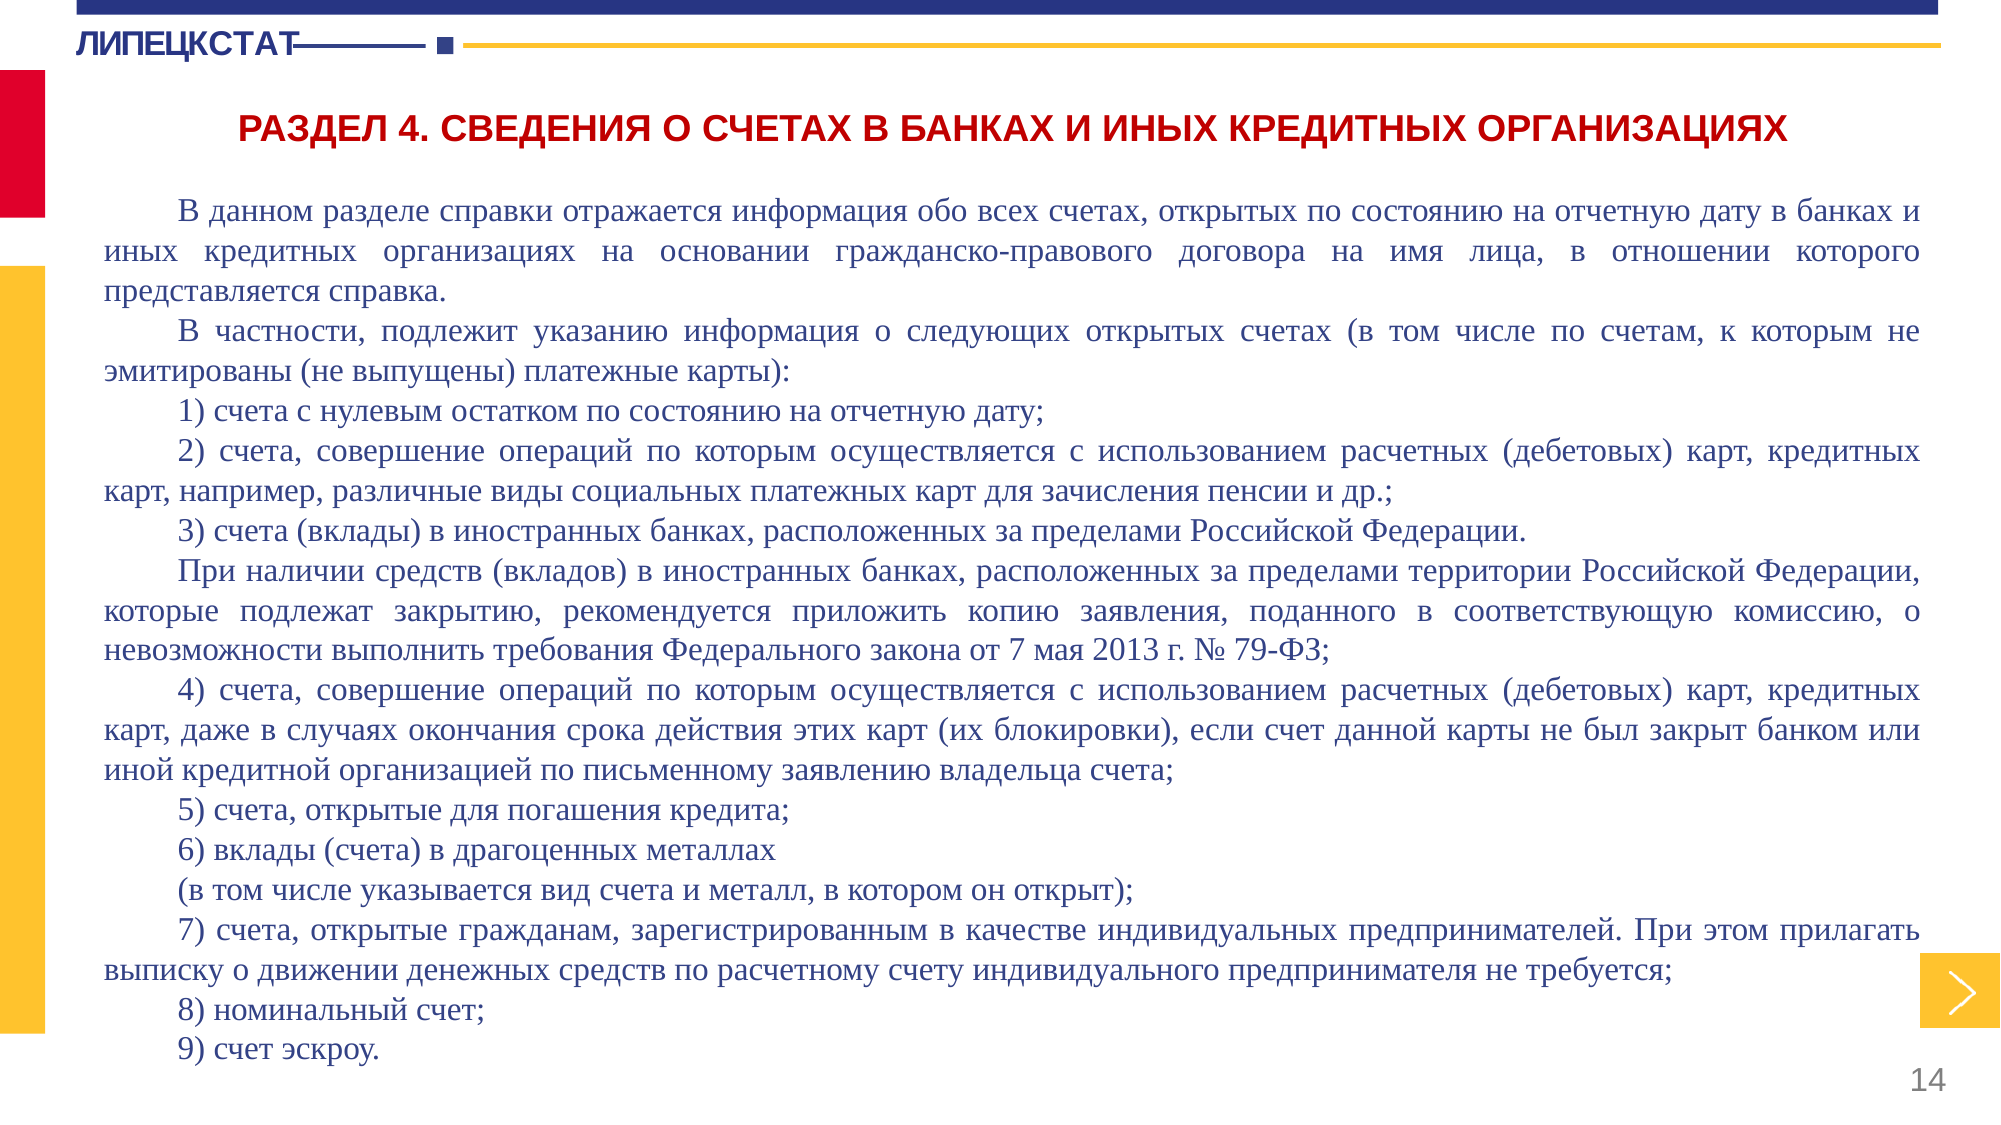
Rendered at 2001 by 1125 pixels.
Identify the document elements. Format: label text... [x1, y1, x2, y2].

text_box [0, 265, 46, 1034]
picture [1920, 953, 2000, 1028]
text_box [293, 36, 1941, 57]
text_box [0, 70, 46, 218]
text_box ЛИПЕЦКСТАТ [74, 18, 306, 63]
slide_number 14 [1511, 1048, 1962, 1109]
text_box [76, 0, 1939, 15]
text_box РАЗДЕЛ 4. СВЕДЕНИЯ О СЧЕТАХ В БАНКАХ И ИНЫХ КРЕДИТНЫХ ОРГАНИЗАЦИЯХ В данном разделе справки отражается информация обо всех счетах, открытых по состоянию на отчетную дату в банках и иных кредитных организациях на основании гражданско-правового договора на имя лица, в отношении которого представляется справка. В частности, подлежит указанию информация о следующих открытых счетах (в том числе по счетам, к которым не эмитированы (не выпущены) платежные карты): 1) счета с нулевым остатком по состоянию на отчетную дату; 2) счета, совершение операций по которым осуществляется с использованием расчетных (дебетовых) карт, кредитных карт, например, различные виды социальных платежных карт для зачисления пенсии и др.; 3) счета (вклады) в иностранных банках, расположенных за пределами Российской Федерации. При наличии средств (вкладов) в иностранных банках, расположенных за пределами территории Российской Федерации, которые подлежат закрытию, рекомендуется приложить копию заявления, поданного в соответствующую комиссию, о невозможности выполнить требования Федерального закона от 7 мая 2013 г. № 79-ФЗ; 4) счета, совершение операций по которым осуществляется с использованием расчетных (дебетовых) карт, кредитных карт, даже в случаях окончания срока действия этих карт (их блокировки), если счет данной карты не был закрыт банком или иной кредитной организацией по письменному заявлению владельца счета; 5) счета, открытые для погашения кредита; 6) вклады (счета) в драгоценных металлах (в том числе указывается вид счета и металл, в котором он открыт); 7) счета, открытые гражданам, зарегистрированным в качестве индивидуальных предпринимателей. При этом прилагать выписку о движении денежных средств по расчетному счету индивидуального предпринимателя не требуется; 8) номинальный счет; 9) счет эскроу. [89, 96, 1939, 1075]
